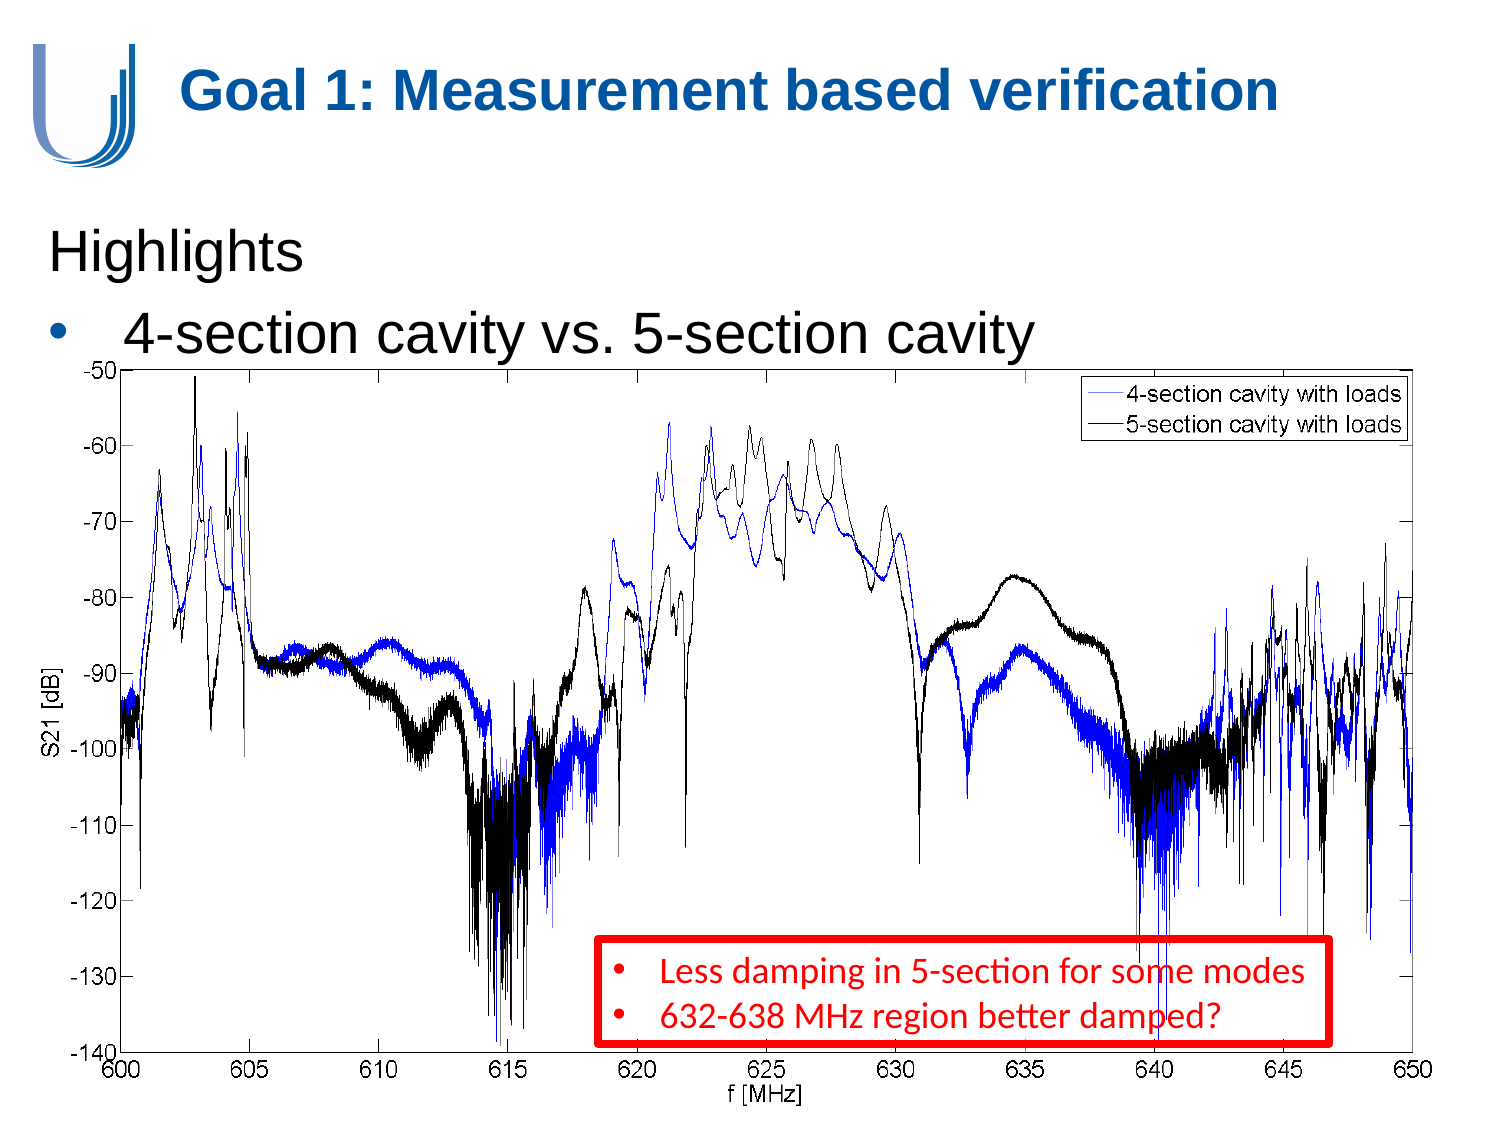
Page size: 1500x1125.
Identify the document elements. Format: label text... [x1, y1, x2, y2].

list Highlights 4-section cavity vs. 5-section cavity [33, 205, 1471, 305]
title Goal 1: Measurement based verification [164, 45, 1471, 168]
picture [0, 307, 1500, 1125]
picture [33, 44, 135, 168]
